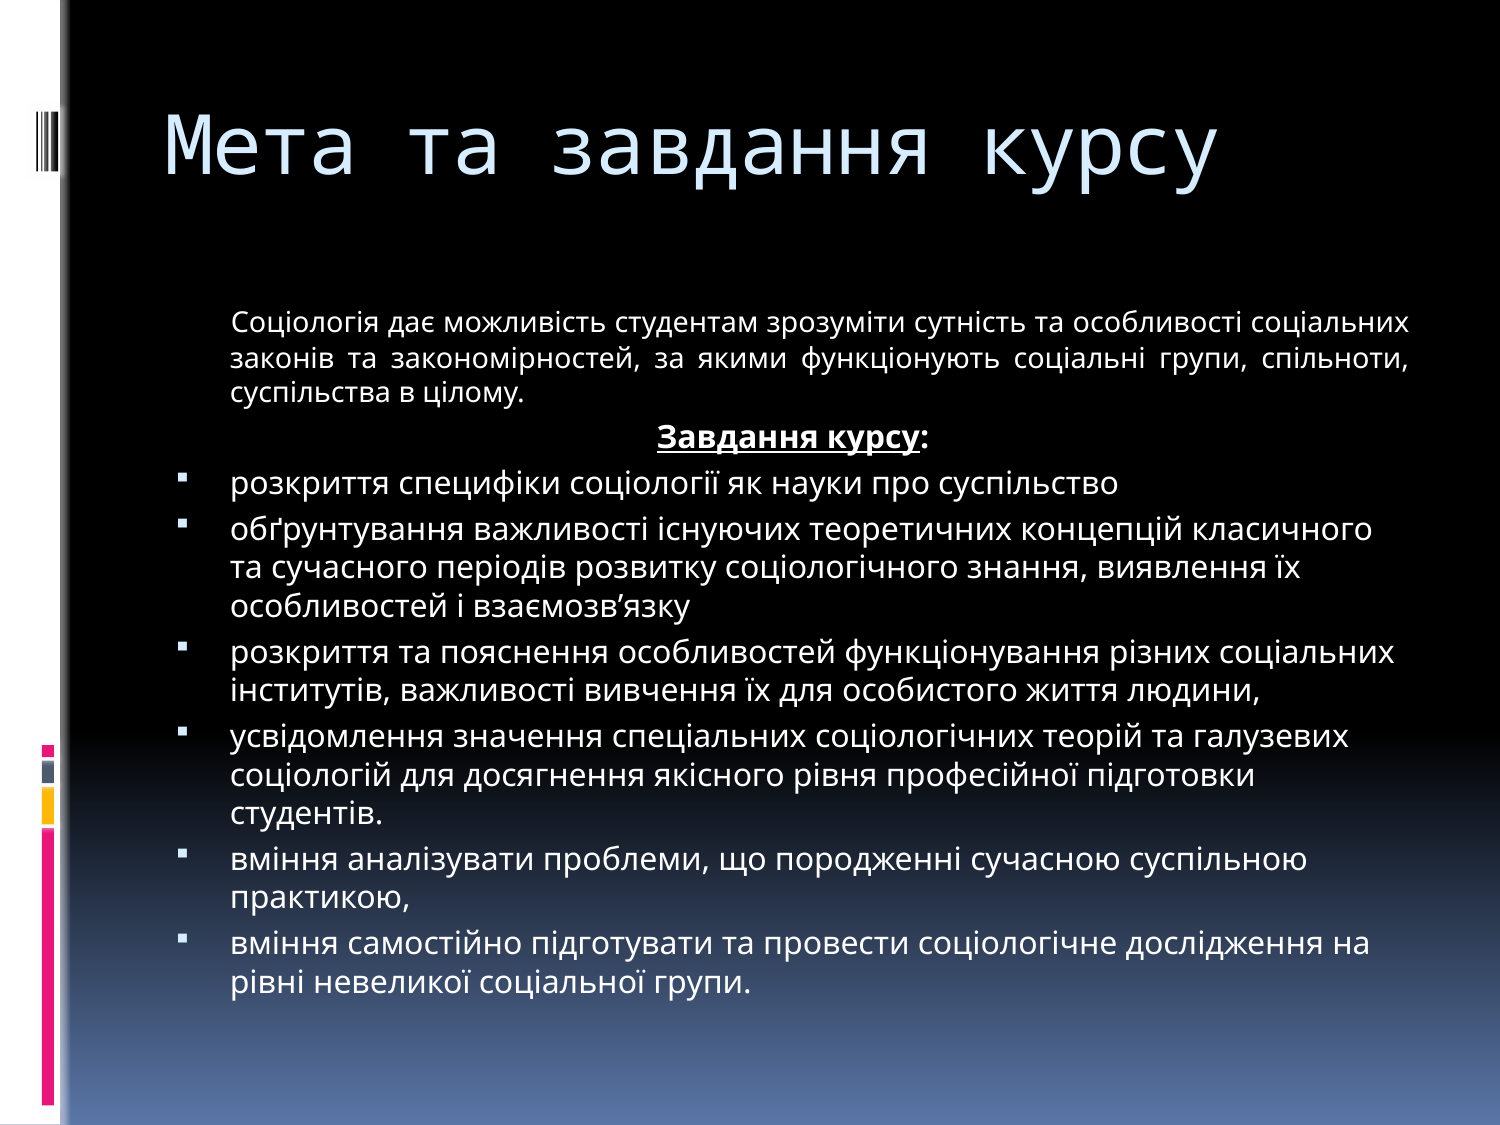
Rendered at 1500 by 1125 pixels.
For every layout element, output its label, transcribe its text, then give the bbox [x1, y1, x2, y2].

title Мета та завдання курсу [150, 83, 1425, 234]
list Соціологія дає можливість студентам зрозуміти сутність та особливості соціальних законів та закономірностей, за якими функціонують соціальні групи, спільноти, суспільства в цілому. Завдання курсу: розкриття специфіки соціології як науки про суспільство обґрунтування важливості існуючих теоретичних концепцій класичного та сучасного періодів розвитку соціологічного знання, виявлення їх особливостей і взаємозв’язку розкриття та пояснення особливостей функціонування різних соціальних інститутів, важливості вивчення їх для особистого життя людини, усвідомлення значення спеціальних соціологічних теорій та галузевих соціологій для досягнення якісного рівня професійної підготовки студентів. вміння аналізувати проблеми, що породженні сучасною суспільною практикою, вміння самостійно підготувати та провести соціологічне дослідження на рівні невеликої соціальної групи. [150, 292, 1425, 1043]
